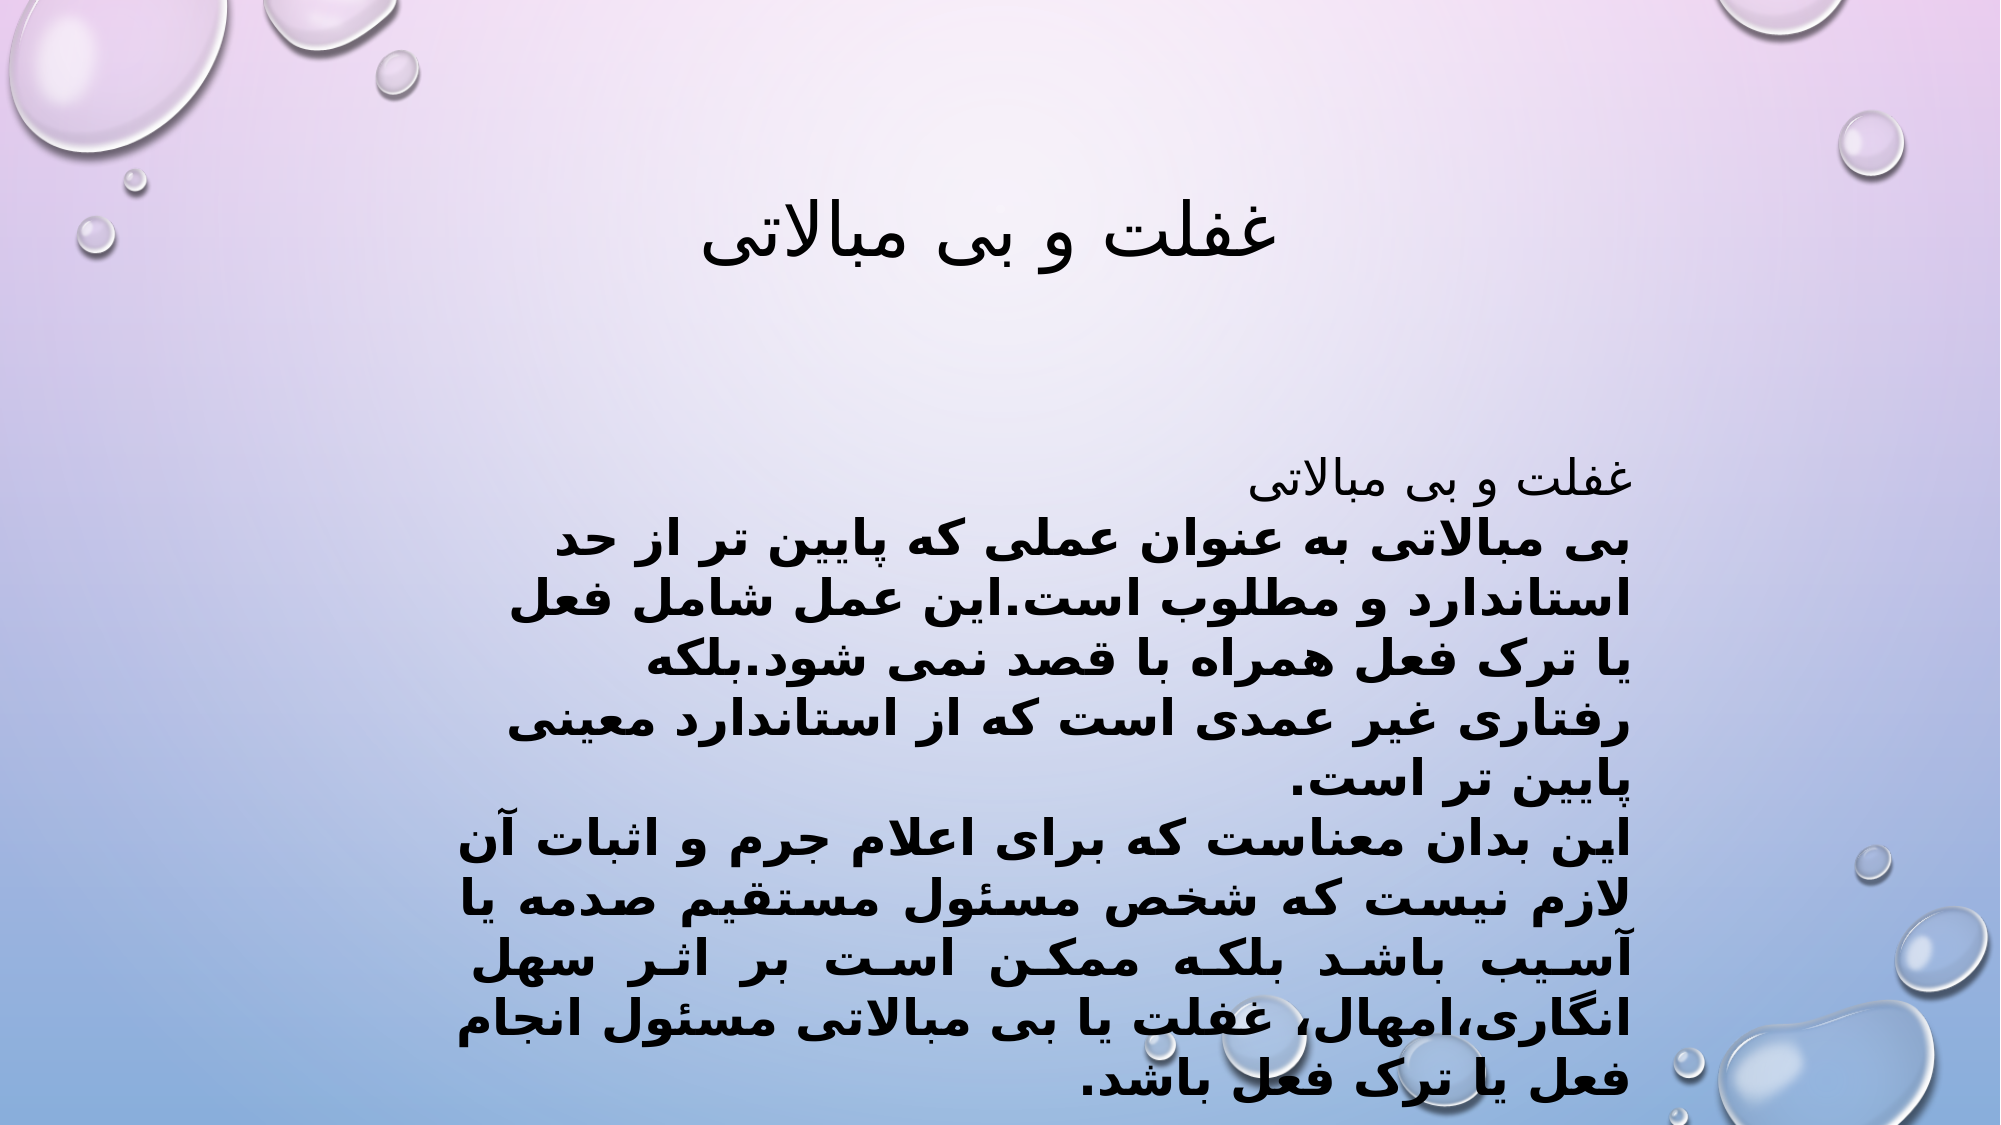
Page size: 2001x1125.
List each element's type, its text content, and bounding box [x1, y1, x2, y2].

text_box غفلت و بی مبالاتی بی مبالاتی به عنوان عملی که پایین تر از حد استاندارد و مطلوب است.این عمل شامل فعل یا ترک فعل همراه با قصد نمی شود.بلکه رفتاری غیر عمدی است که از استاندارد معینی پایین تر است. این بدان معناست که برای اعلام جرم و اثبات آن لازم نیست که شخص مسئول مستقیم صدمه یا آسیب باشد بلکه ممکن است بر اثر سهل انگاری،امهال، غفلت یا بی مبالاتی مسئول انجام فعل یا ترک فعل باشد. [441, 438, 1648, 1125]
picture [0, 0, 2000, 1125]
title غفلت و بی مبالاتی [149, 101, 1851, 364]
